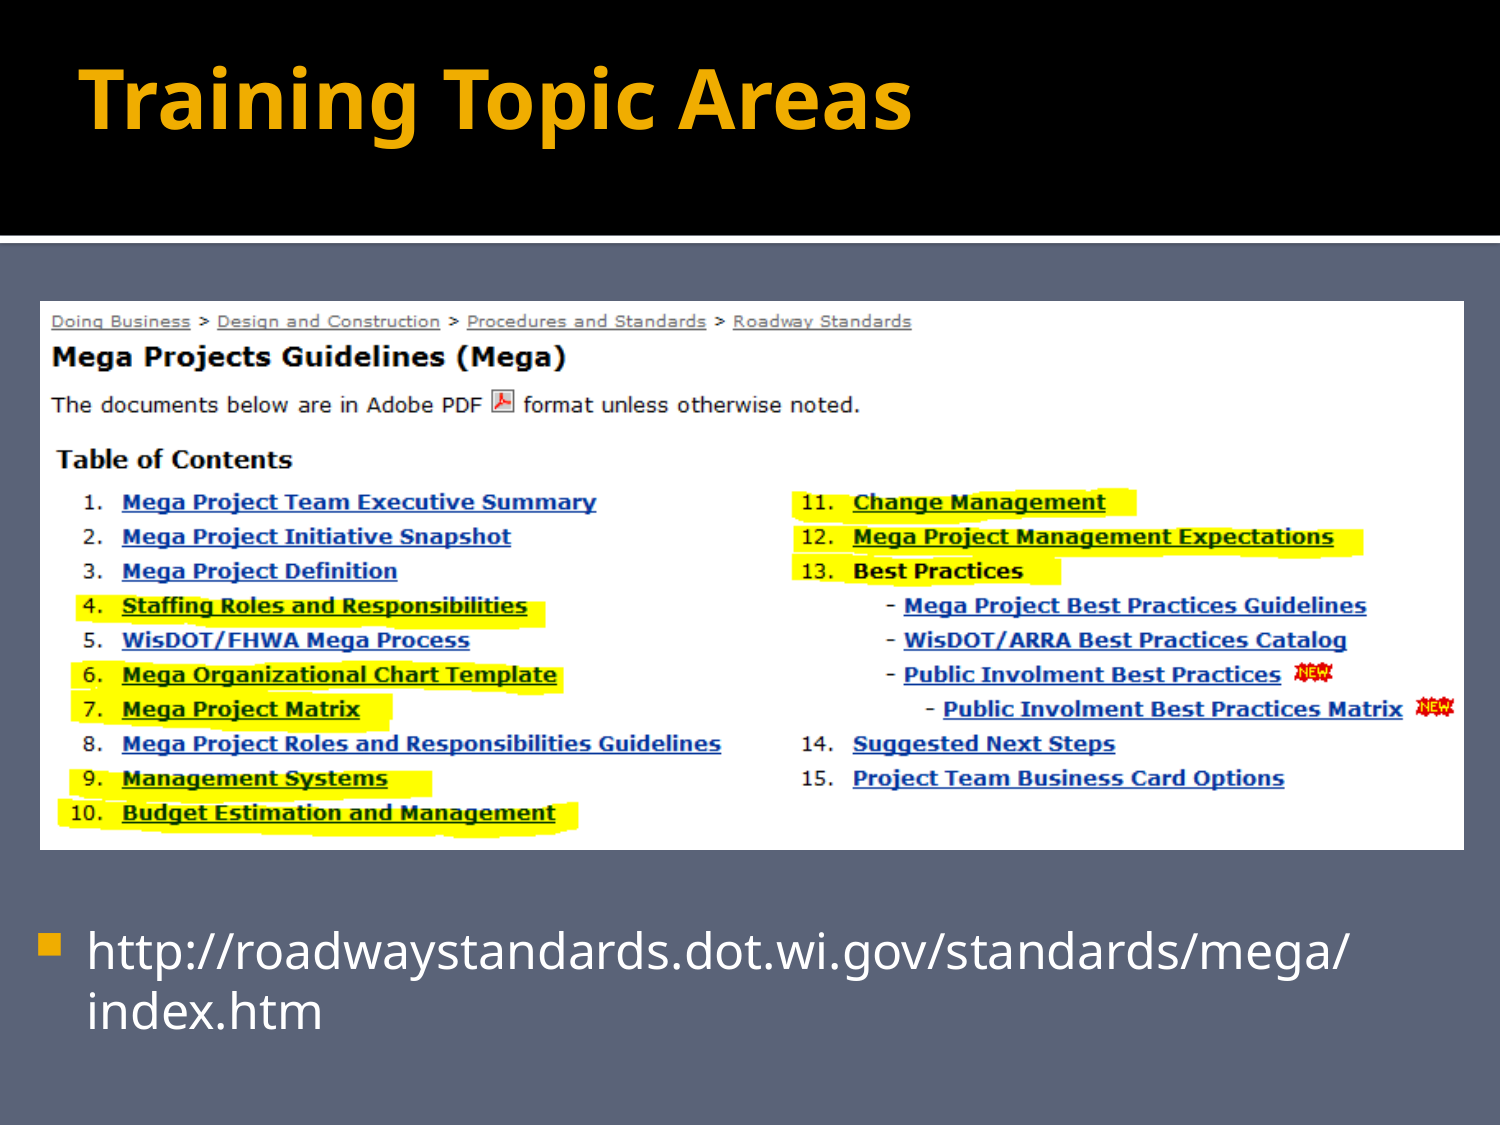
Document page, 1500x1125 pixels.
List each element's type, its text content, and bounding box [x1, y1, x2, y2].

text_box http://roadwaystandards.dot.wi.gov/standards/mega/index.htm [0, 912, 1463, 1048]
picture [40, 301, 1464, 850]
title Training Topic Areas [62, 37, 1413, 155]
